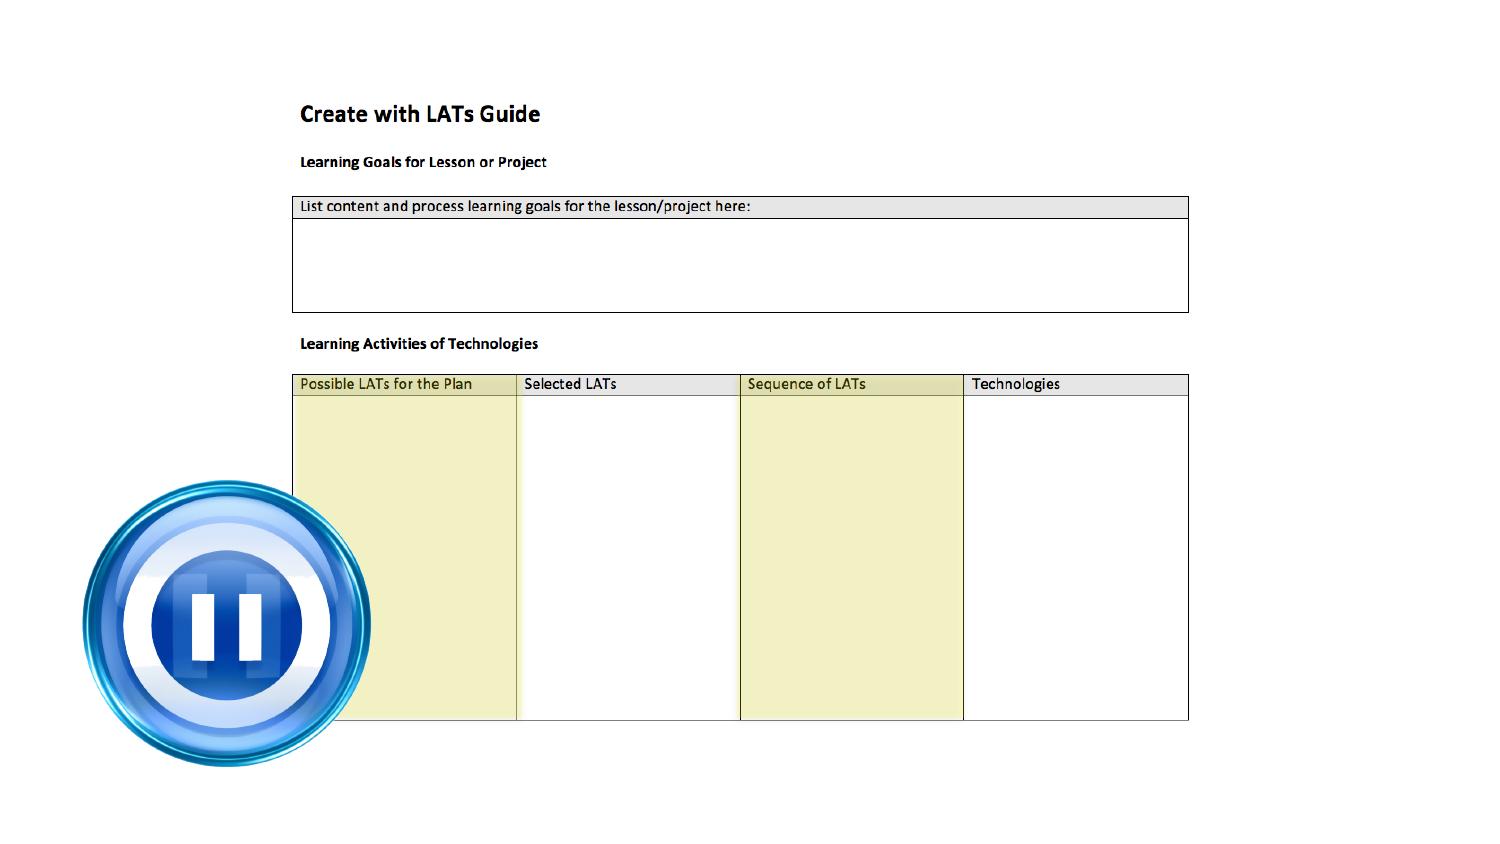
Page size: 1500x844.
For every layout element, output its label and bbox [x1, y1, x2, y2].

picture [201, 0, 1295, 844]
text_box [71, 471, 382, 780]
